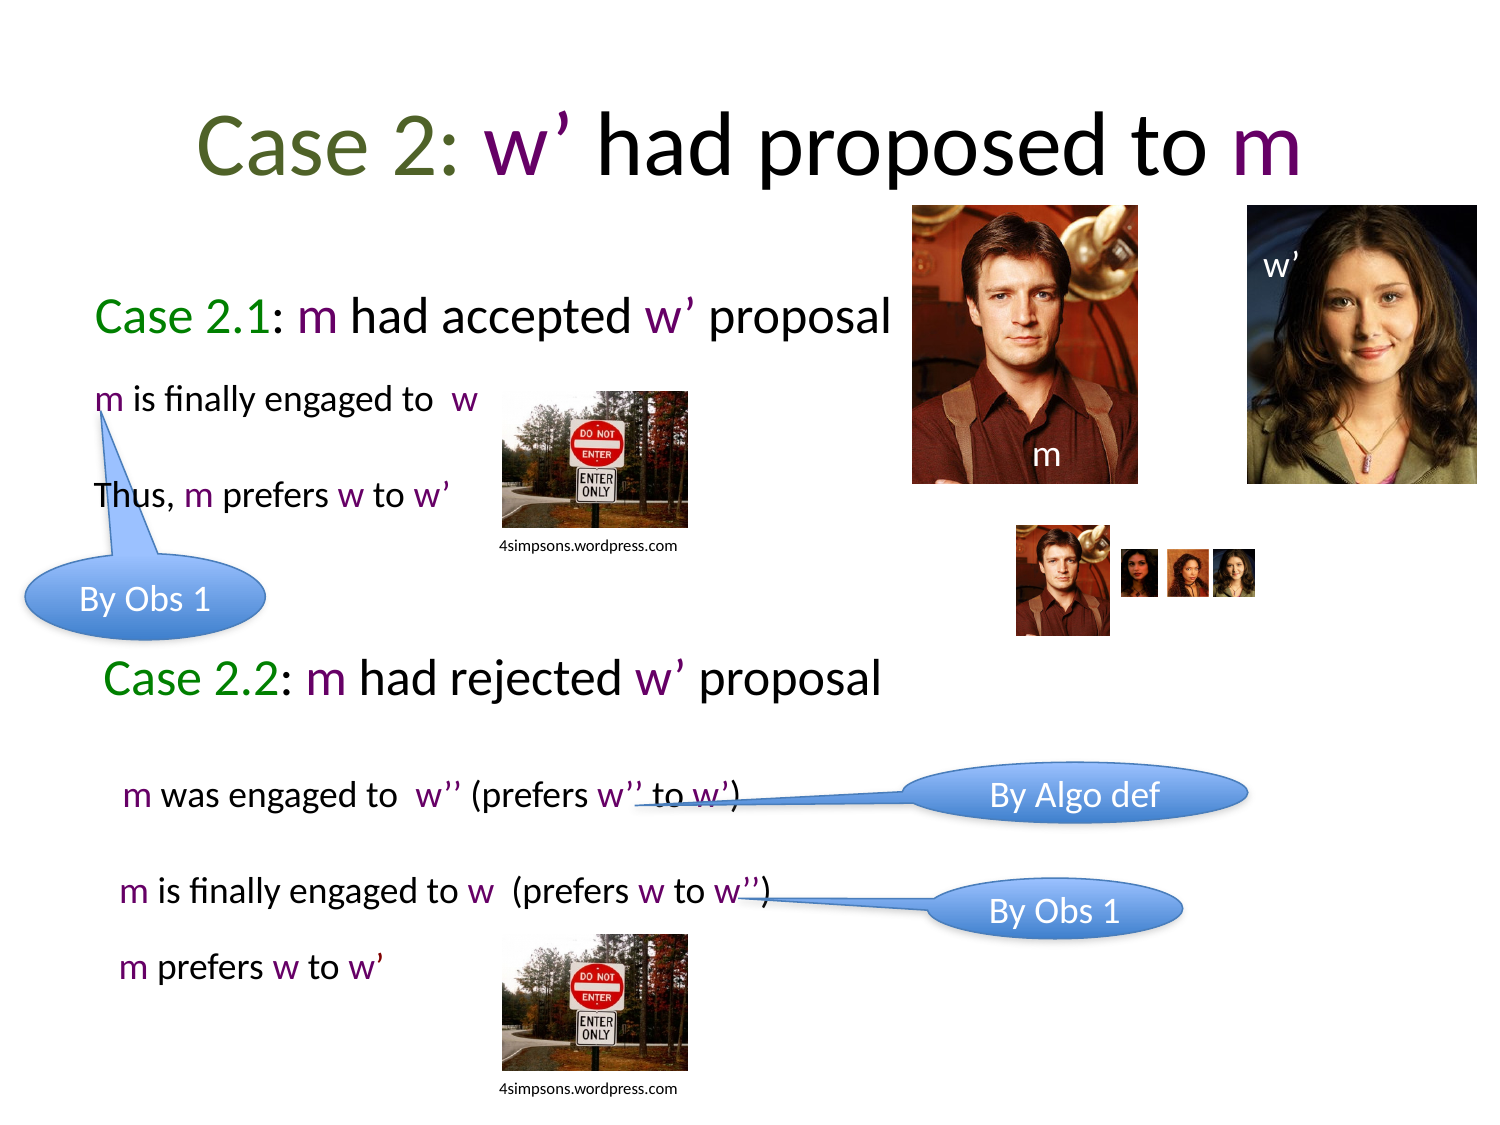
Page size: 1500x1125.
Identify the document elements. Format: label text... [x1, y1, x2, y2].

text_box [911, 205, 1477, 484]
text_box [484, 391, 736, 563]
text_box m was engaged to w’’ (prefers w’’ to w’) [107, 762, 757, 822]
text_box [484, 934, 736, 1106]
title Case 2: w’ had proposed to m [75, 45, 1425, 233]
text_box m prefers w to w’ [103, 934, 400, 995]
text_box By Obs 1 [738, 878, 1183, 939]
text_box Thus, m prefers w to w’ [78, 462, 466, 523]
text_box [1016, 524, 1255, 636]
text_box By Obs 1 [25, 523, 266, 635]
text_box By Algo def [634, 762, 1248, 823]
text_box By Obs 1 [101, 427, 122, 462]
text_box Case 2.2: m had rejected w’ proposal [88, 635, 898, 713]
text_box Case 2.1: m had accepted w’ proposal [80, 274, 906, 352]
text_box m is finally engaged to w [79, 366, 494, 427]
text_box m is finally engaged to w (prefers w to w’’) [104, 858, 787, 918]
